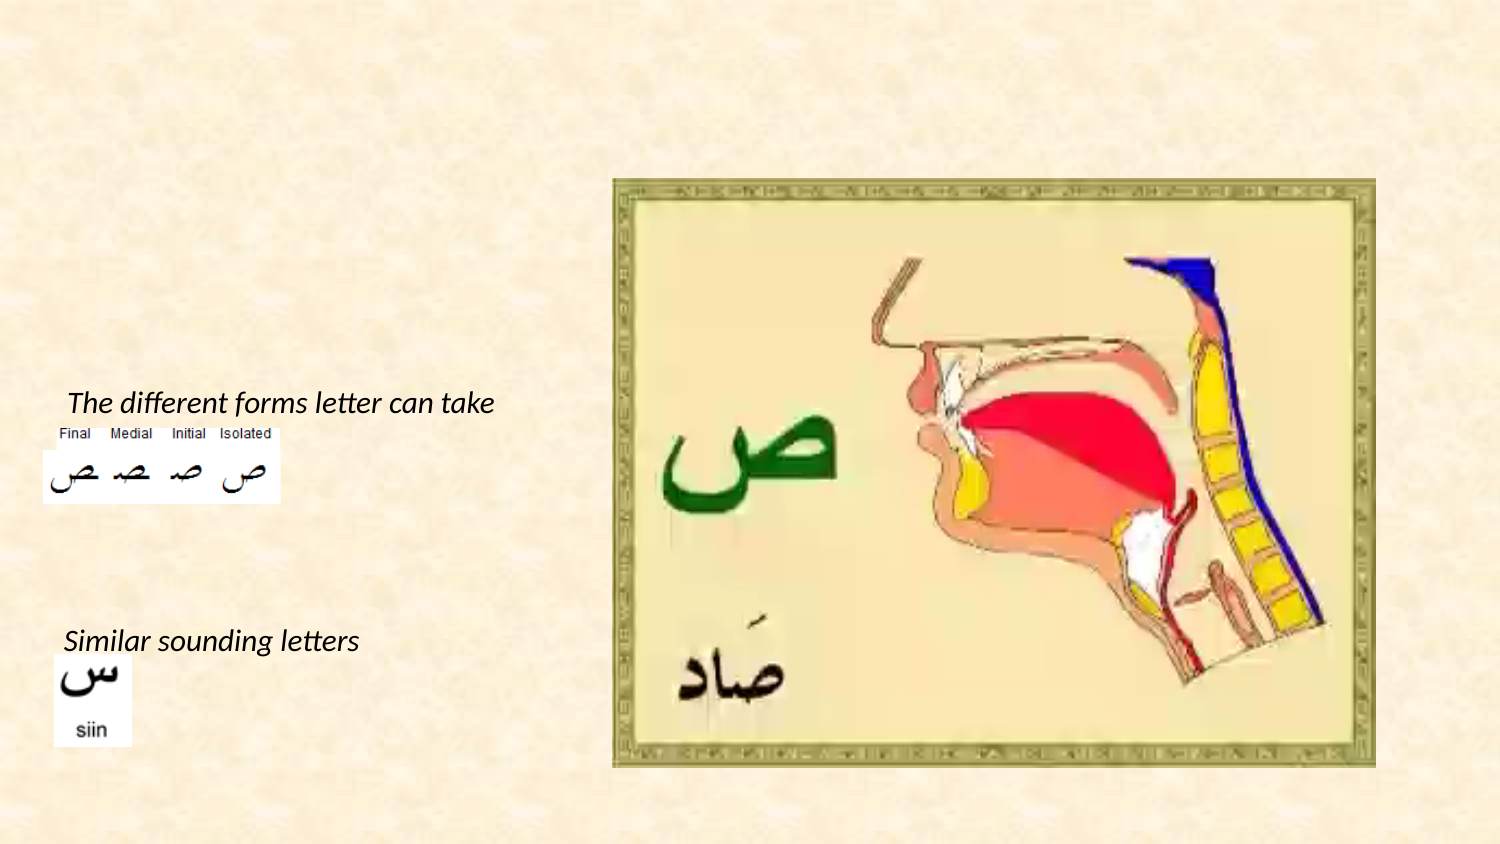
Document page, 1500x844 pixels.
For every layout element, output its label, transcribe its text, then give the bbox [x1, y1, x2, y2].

text_box The different forms letter can take [52, 374, 511, 427]
text_box Similar sounding letters [48, 613, 376, 666]
picture [0, 0, 1500, 844]
